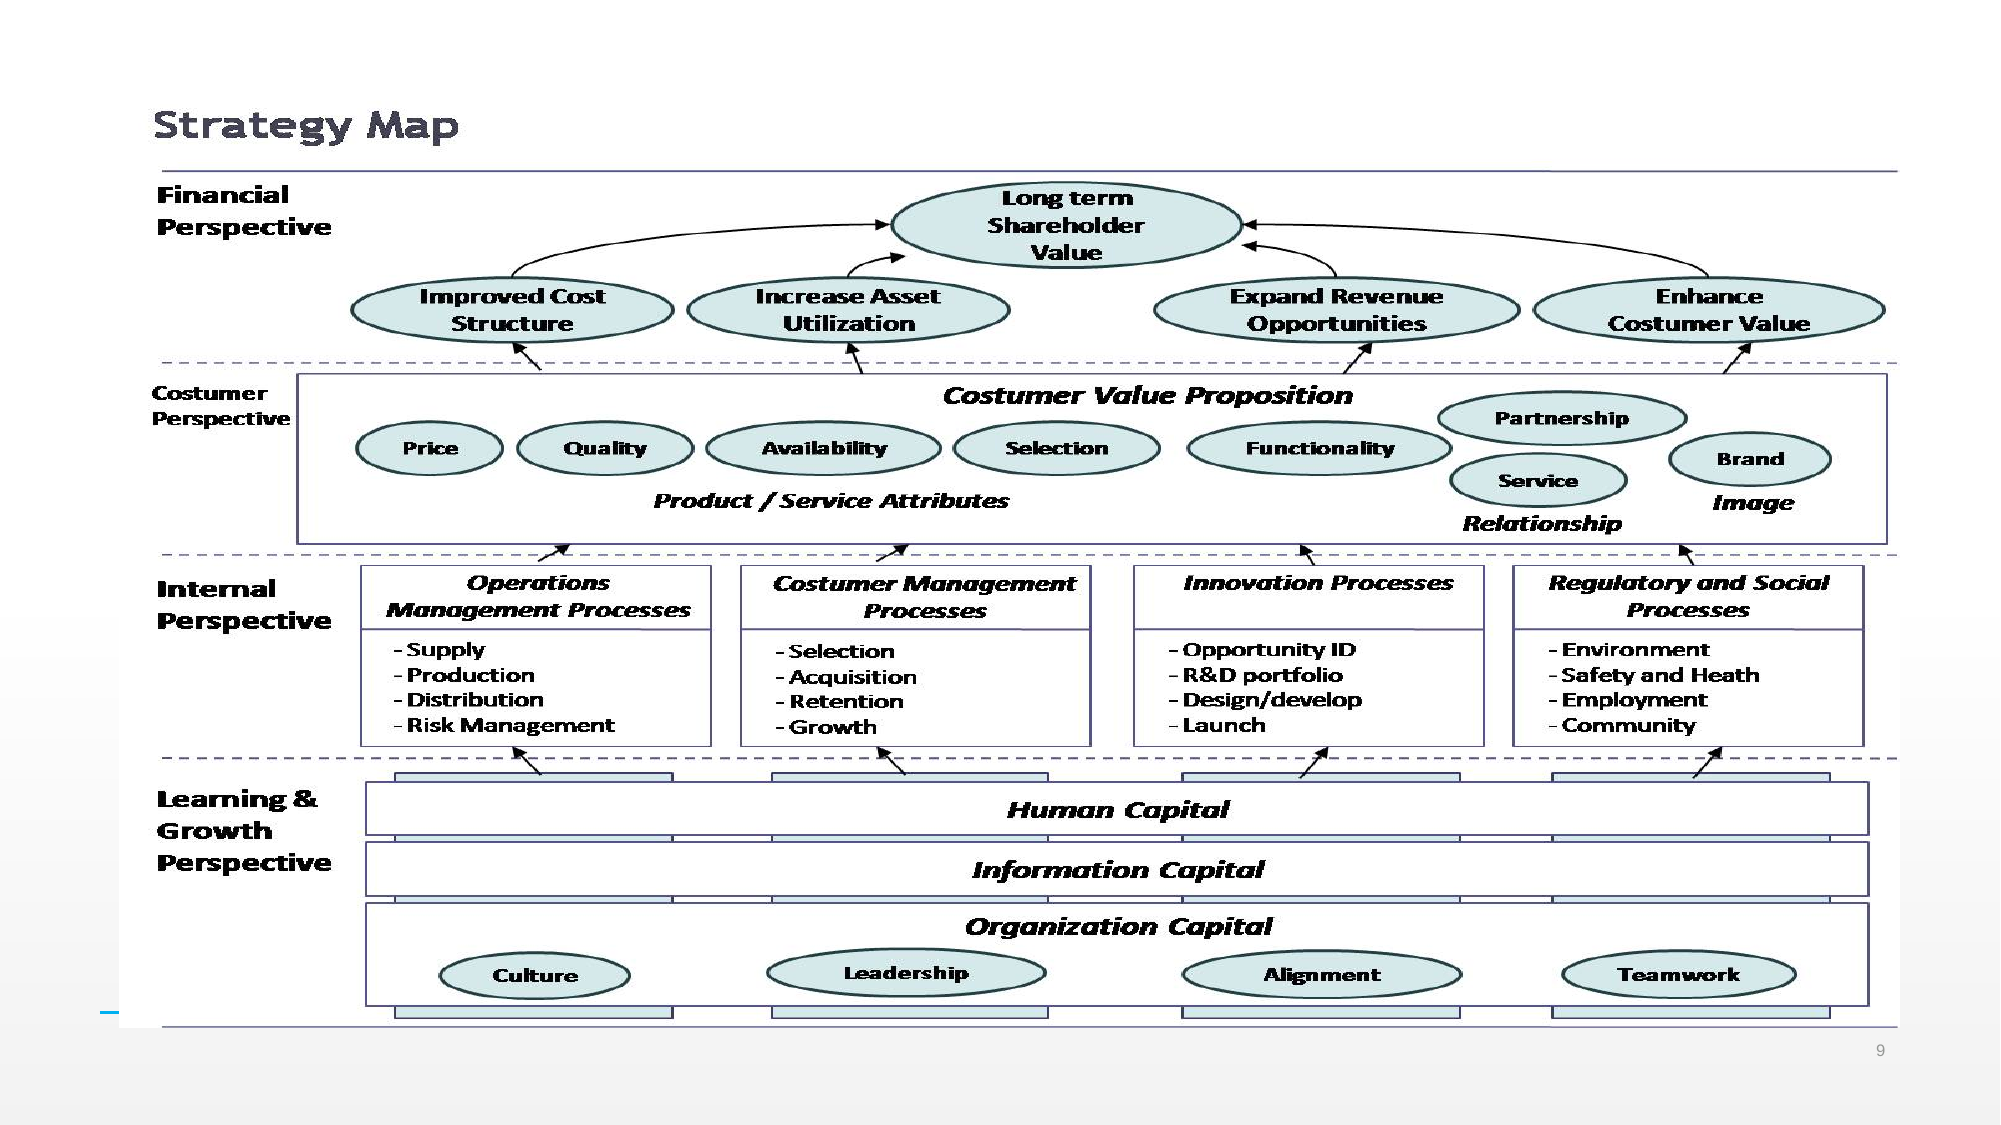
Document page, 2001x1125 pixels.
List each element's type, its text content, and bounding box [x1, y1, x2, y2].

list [119, 42, 1900, 1029]
slide_number 9 [1749, 1031, 1901, 1069]
